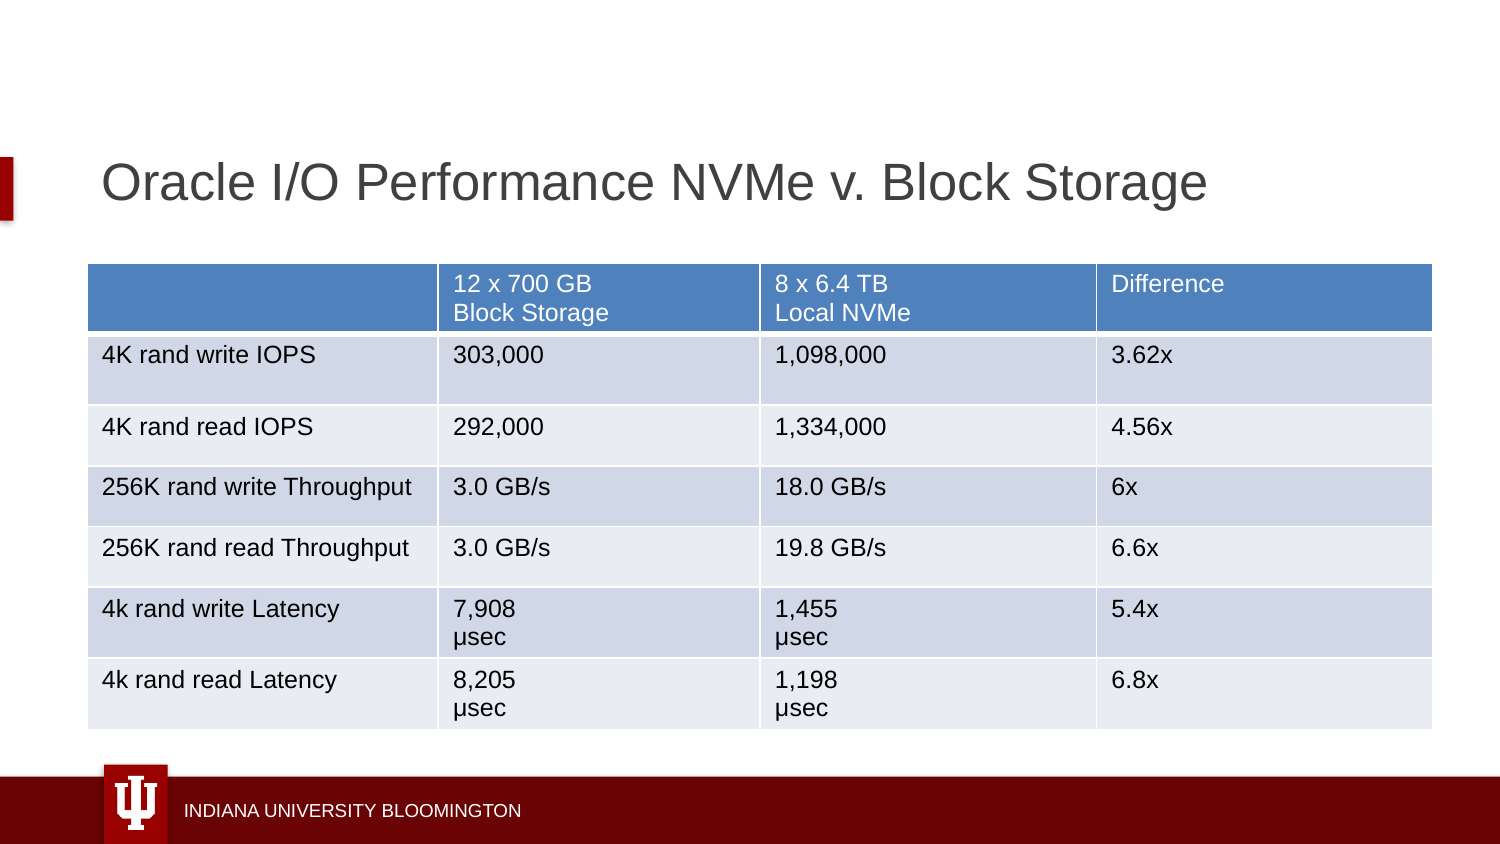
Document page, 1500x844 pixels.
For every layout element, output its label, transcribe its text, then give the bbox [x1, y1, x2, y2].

table_cell 1,334,000 [761, 406, 1096, 465]
table_cell 1,198 μsec [761, 659, 1096, 729]
table_cell 256K rand write Throughput [88, 467, 437, 526]
table_cell 4K rand read IOPS [88, 406, 437, 465]
table_cell 6.8x [1097, 659, 1432, 729]
table_cell 292,000 [439, 406, 759, 465]
table_cell 3.62x [1097, 337, 1432, 404]
table_cell 4K rand write IOPS [88, 337, 437, 404]
table_cell 1,455 μsec [761, 588, 1096, 657]
table_cell 19.8 GB/s [761, 527, 1096, 586]
table_cell 7,908 μsec [439, 588, 759, 657]
table_cell 5.4x [1097, 588, 1432, 657]
table_cell 8,205 μsec [439, 659, 759, 729]
table_cell 4k rand read Latency [88, 659, 437, 729]
table_cell 1,098,000 [761, 337, 1096, 404]
table_cell 4.56x [1097, 406, 1432, 465]
table_cell 6x [1097, 467, 1432, 526]
table_cell 18.0 GB/s [761, 467, 1096, 526]
table_cell 303,000 [439, 337, 759, 404]
table_header [88, 264, 437, 331]
table_cell 4k rand write Latency [88, 588, 437, 657]
table_header 8 x 6.4 TB Local NVMe [761, 264, 1096, 331]
table_cell 256K rand read Throughput [88, 527, 437, 586]
table_cell 3.0 GB/s [439, 467, 759, 526]
table_cell 3.0 GB/s [439, 527, 759, 586]
table_cell 6.6x [1097, 527, 1432, 586]
title Oracle I/O Performance NVMe v. Block Storage [86, 124, 1400, 240]
table_header Difference [1097, 264, 1432, 331]
table_header 12 x 700 GB Block Storage [439, 264, 759, 331]
